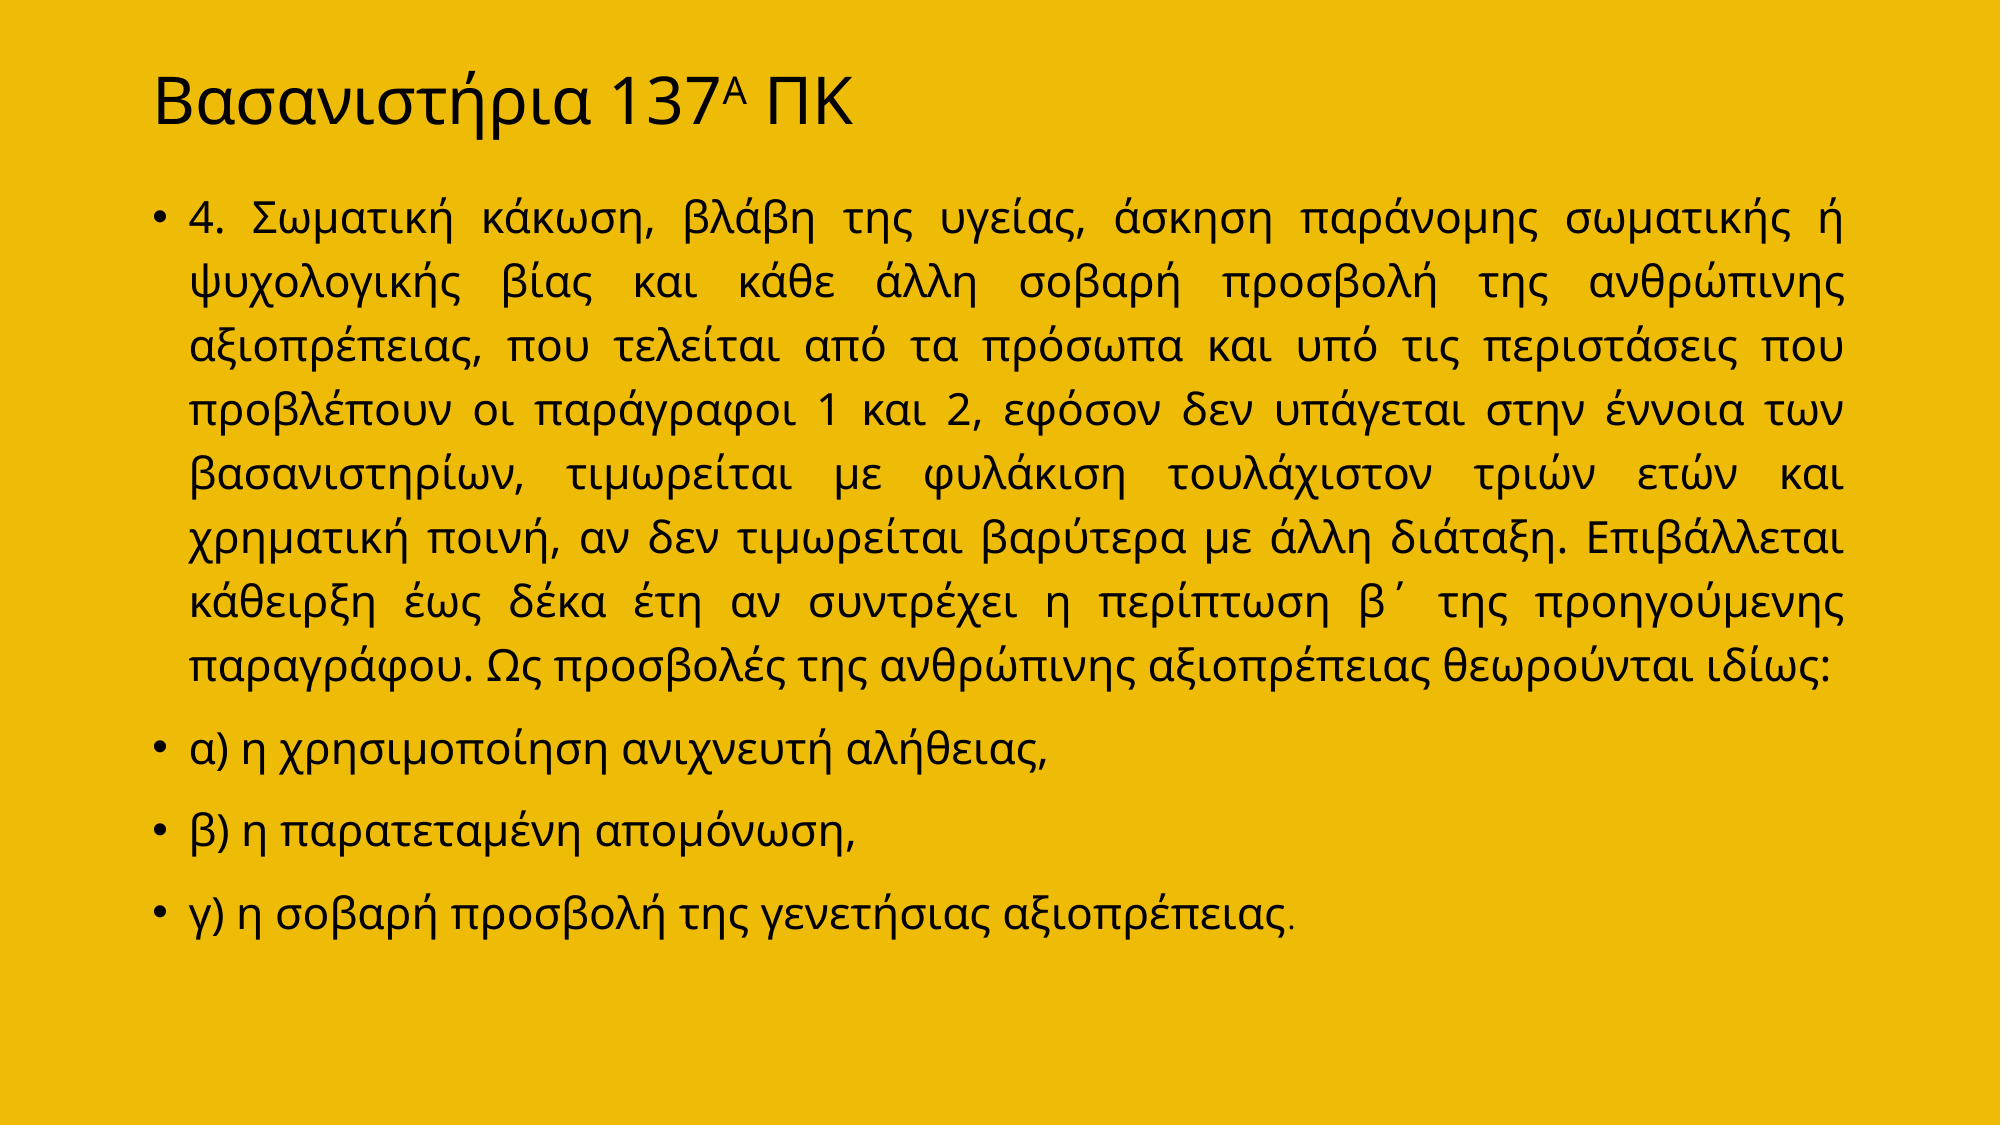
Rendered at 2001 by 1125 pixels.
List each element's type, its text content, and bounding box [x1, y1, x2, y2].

list 4. Σωματική κάκωση, βλάβη της υγείας, άσκηση παράνομης σωματικής ή ψυχολογικής βίας και κάθε άλλη σοβαρή προσβολή της ανθρώπινης αξιοπρέπειας, που τελείται από τα πρόσωπα και υπό τις περιστάσεις που προβλέπουν οι παράγραφοι 1 και 2, εφόσον δεν υπάγεται στην έννοια των βασανιστηρίων, τιμωρείται με φυλάκιση τουλάχιστον τριών ετών και χρηματική ποινή, αν δεν τιμωρείται βαρύτερα με άλλη διάταξη. Επιβάλλεται κάθειρξη έως δέκα έτη αν συντρέχει η περίπτωση β΄ της προηγούμενης παραγράφου. Ως προσβολές της ανθρώπινης αξιοπρέπειας θεωρούνται ιδίως: α) η χρησιμοποίηση ανιχνευτή αλήθειας, β) η παρατεταμένη απομόνωση, γ) η σοβαρή προσβολή της γενετήσιας αξιοπρέπειας. [137, 171, 1863, 1014]
title Βασανιστήρια 137Α ΠΚ [137, 59, 1863, 147]
